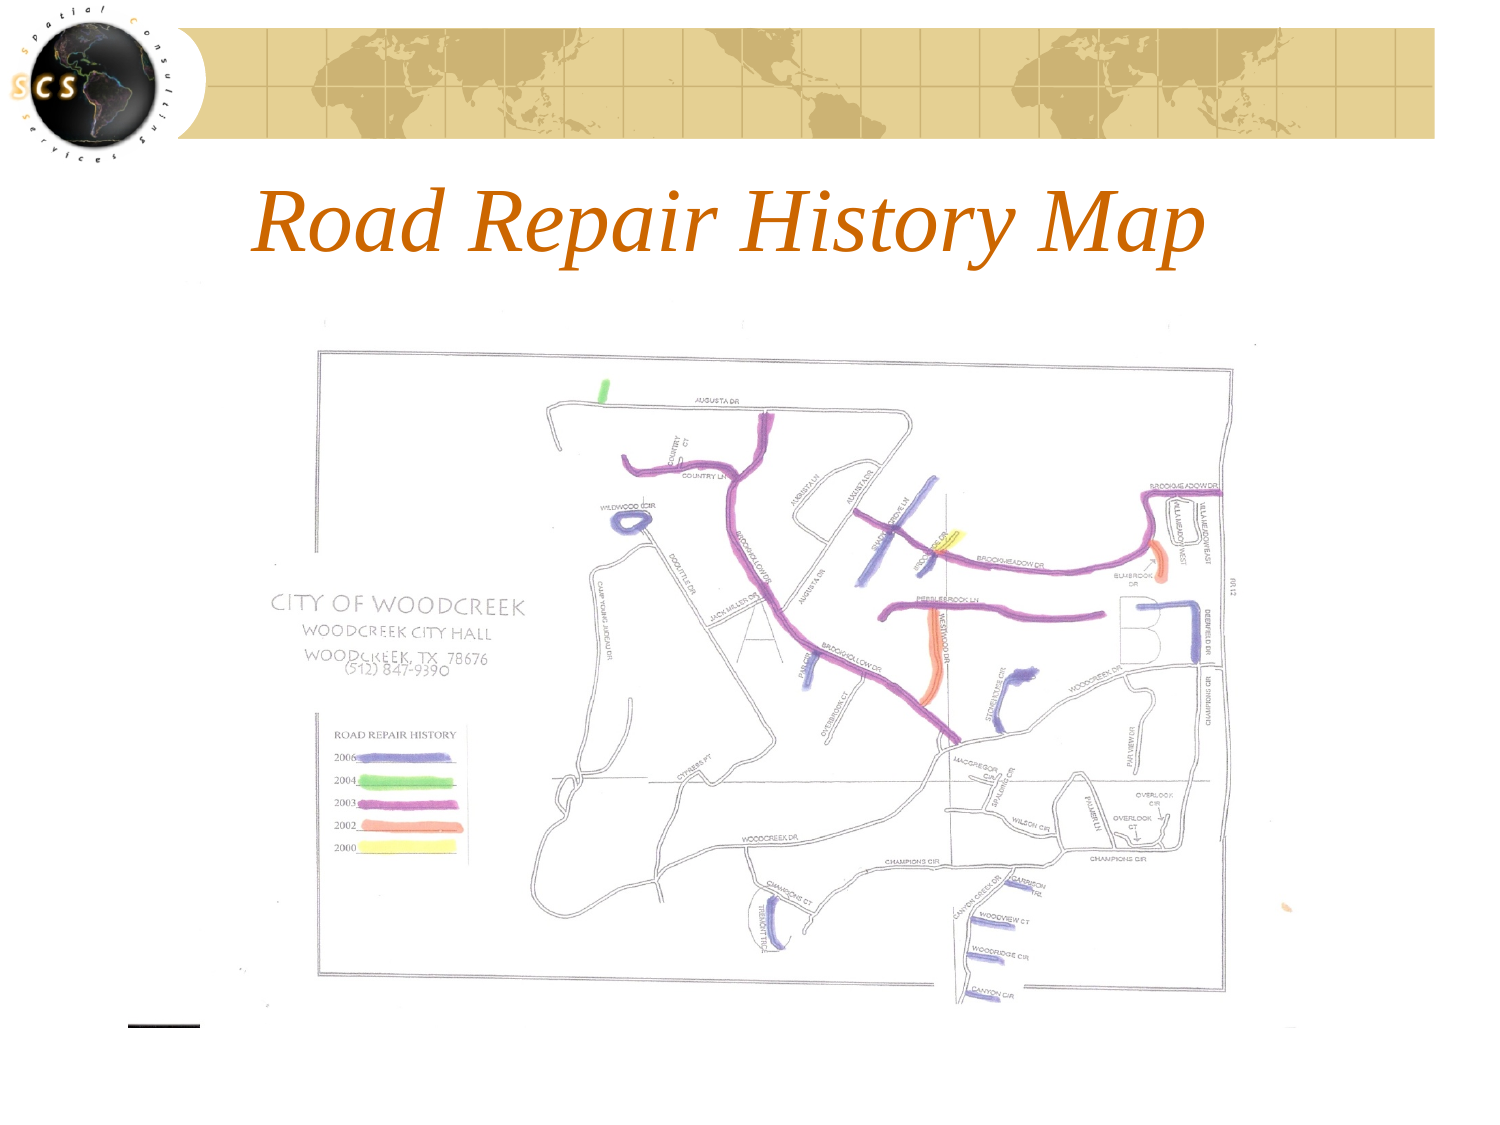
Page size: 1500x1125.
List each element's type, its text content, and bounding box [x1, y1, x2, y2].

picture [7, 0, 190, 170]
title Road Repair History Map [92, 120, 1369, 309]
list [128, 281, 1300, 1028]
